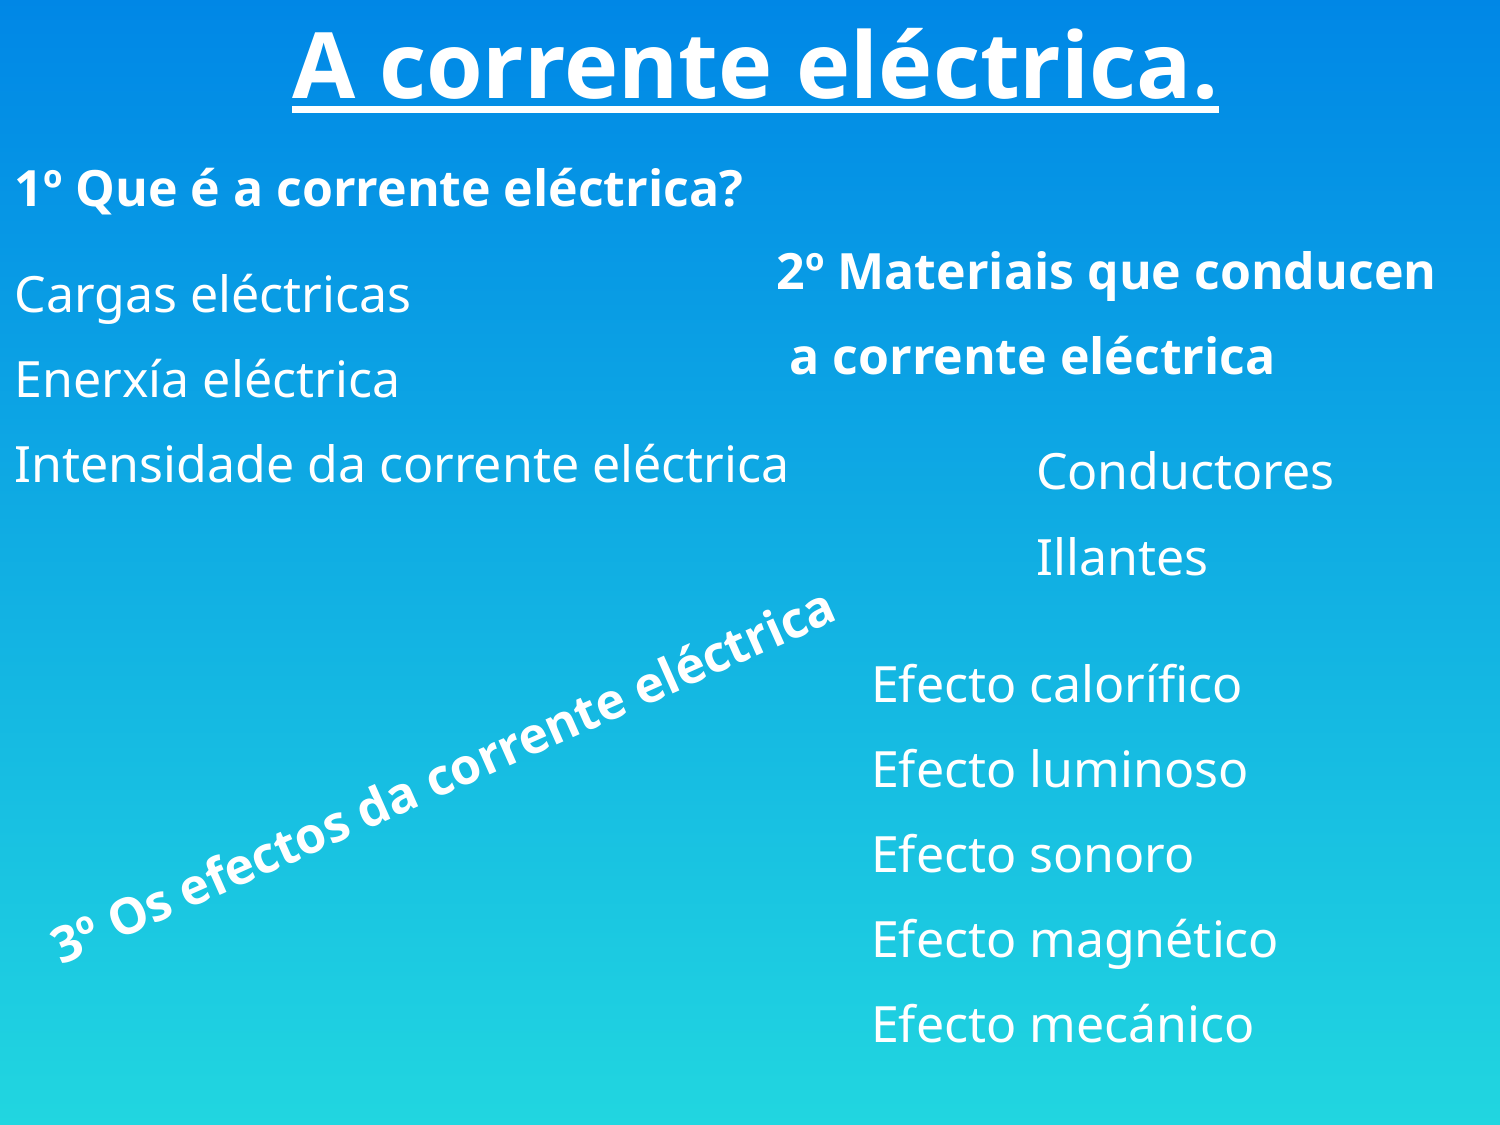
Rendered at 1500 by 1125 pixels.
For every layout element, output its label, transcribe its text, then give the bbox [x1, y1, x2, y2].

text_box 3º Os efectos da corrente eléctrica [24, 543, 897, 988]
text_box 2º Materiais que conducen a corrente eléctrica [761, 231, 1453, 392]
text_box 1º Que é a corrente eléctrica? [0, 148, 815, 224]
text_box Efecto calorífico Efecto luminoso Efecto sonoro Efecto magnético Efecto mecánico [856, 645, 1376, 1060]
text_box Cargas eléctricas Enerxía eléctrica Intensidade da corrente eléctrica [0, 255, 833, 501]
text_box Conductores Illantes [1021, 432, 1353, 593]
text_box A corrente eléctrica. [277, 0, 1288, 125]
